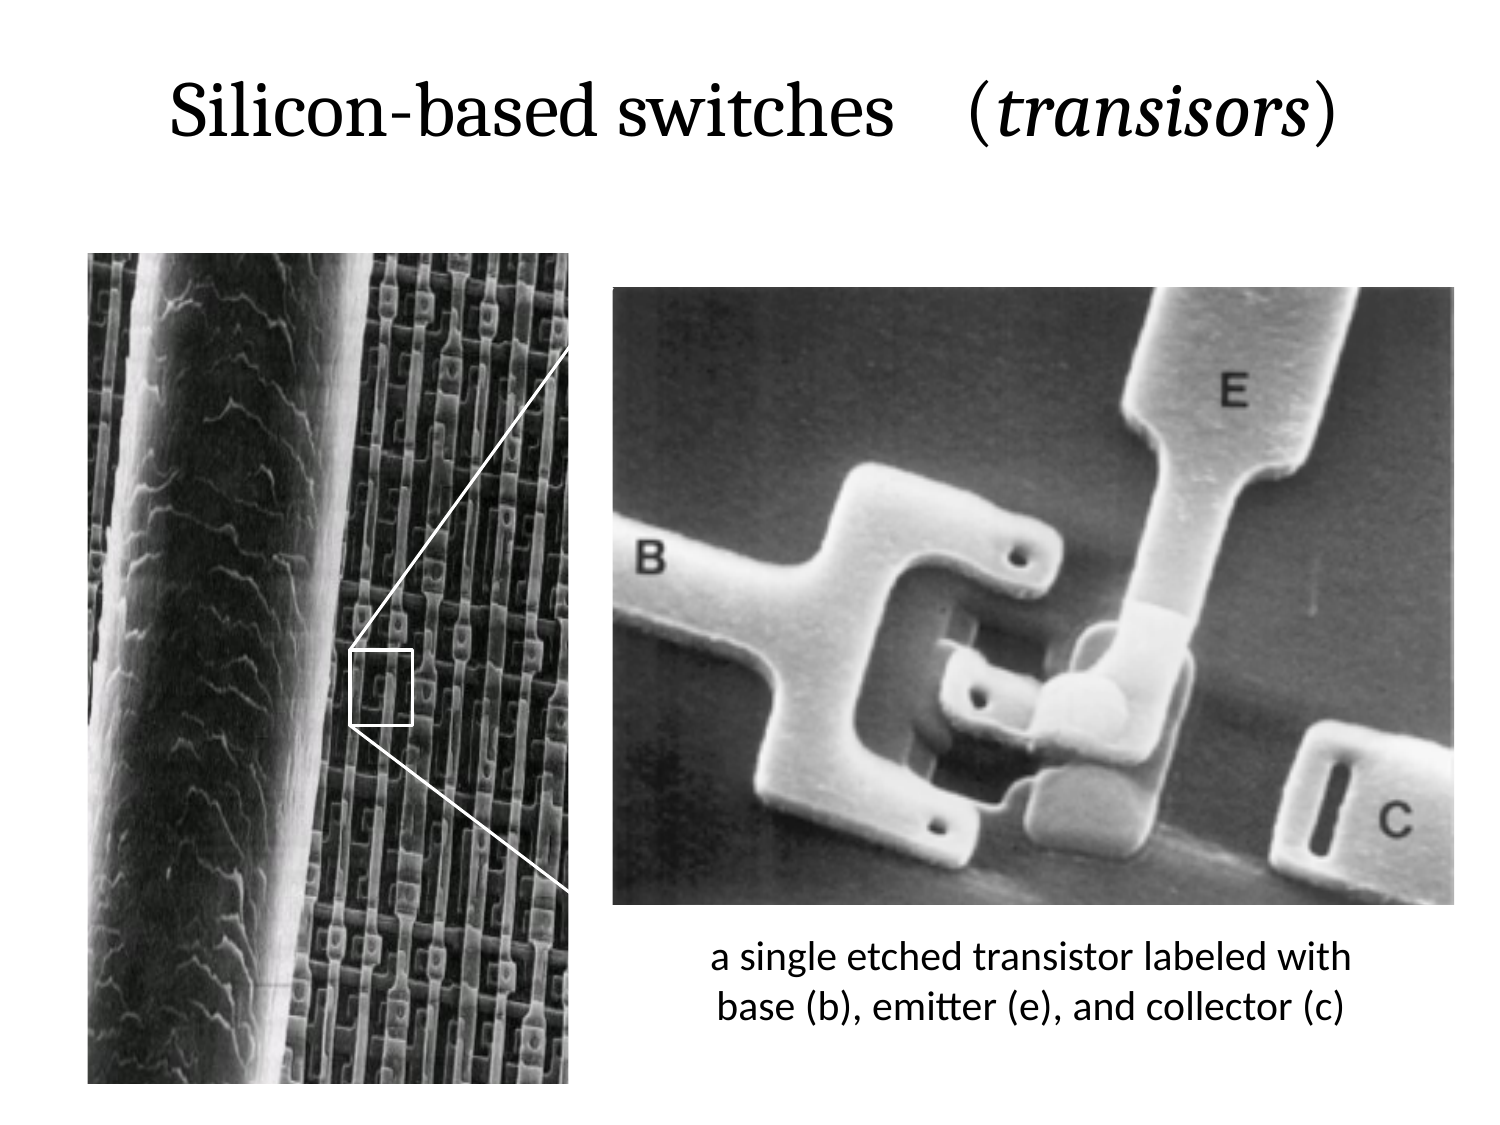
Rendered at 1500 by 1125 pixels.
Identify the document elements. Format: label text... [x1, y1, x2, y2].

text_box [349, 725, 613, 926]
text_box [349, 287, 613, 651]
text_box a single etched transistor labeled with base (b), emitter (e), and collector (c) [675, 921, 1388, 1037]
picture [612, 287, 1455, 905]
text_box Silicon-based switches (transisors) [49, 50, 1463, 160]
picture [87, 253, 569, 1084]
